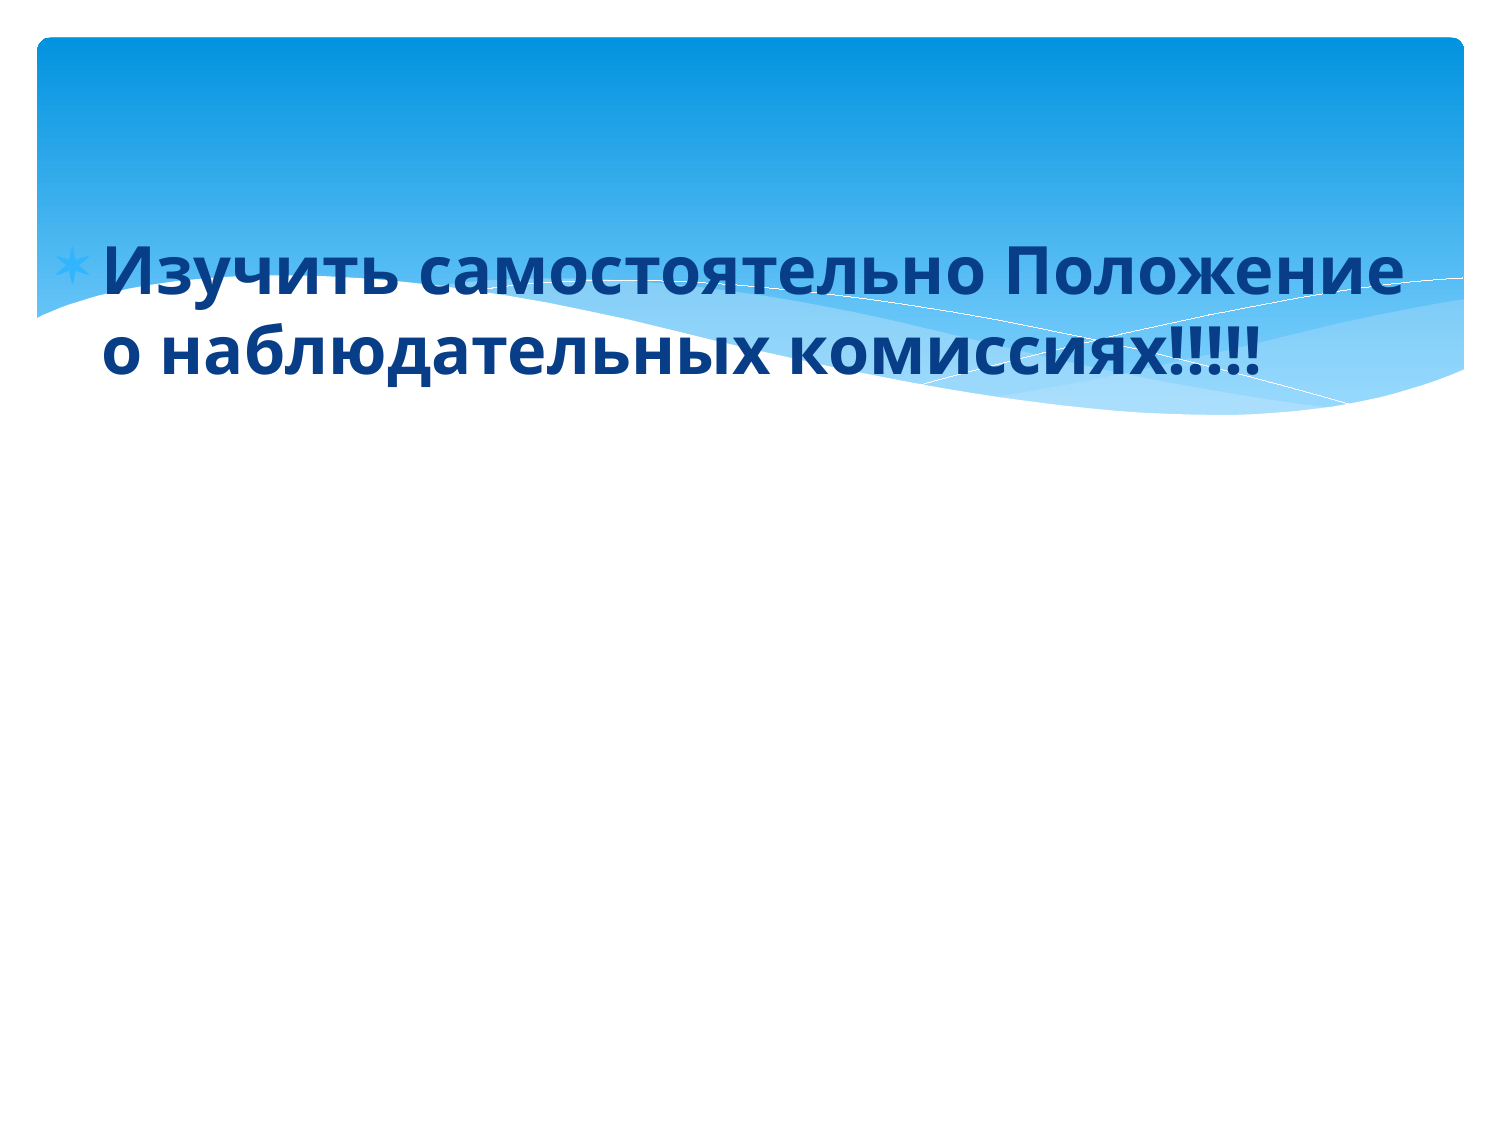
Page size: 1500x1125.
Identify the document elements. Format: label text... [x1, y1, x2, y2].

list Изучить самостоятельно Положение о наблюдательных комиссиях!!!!! [41, 219, 1445, 1094]
